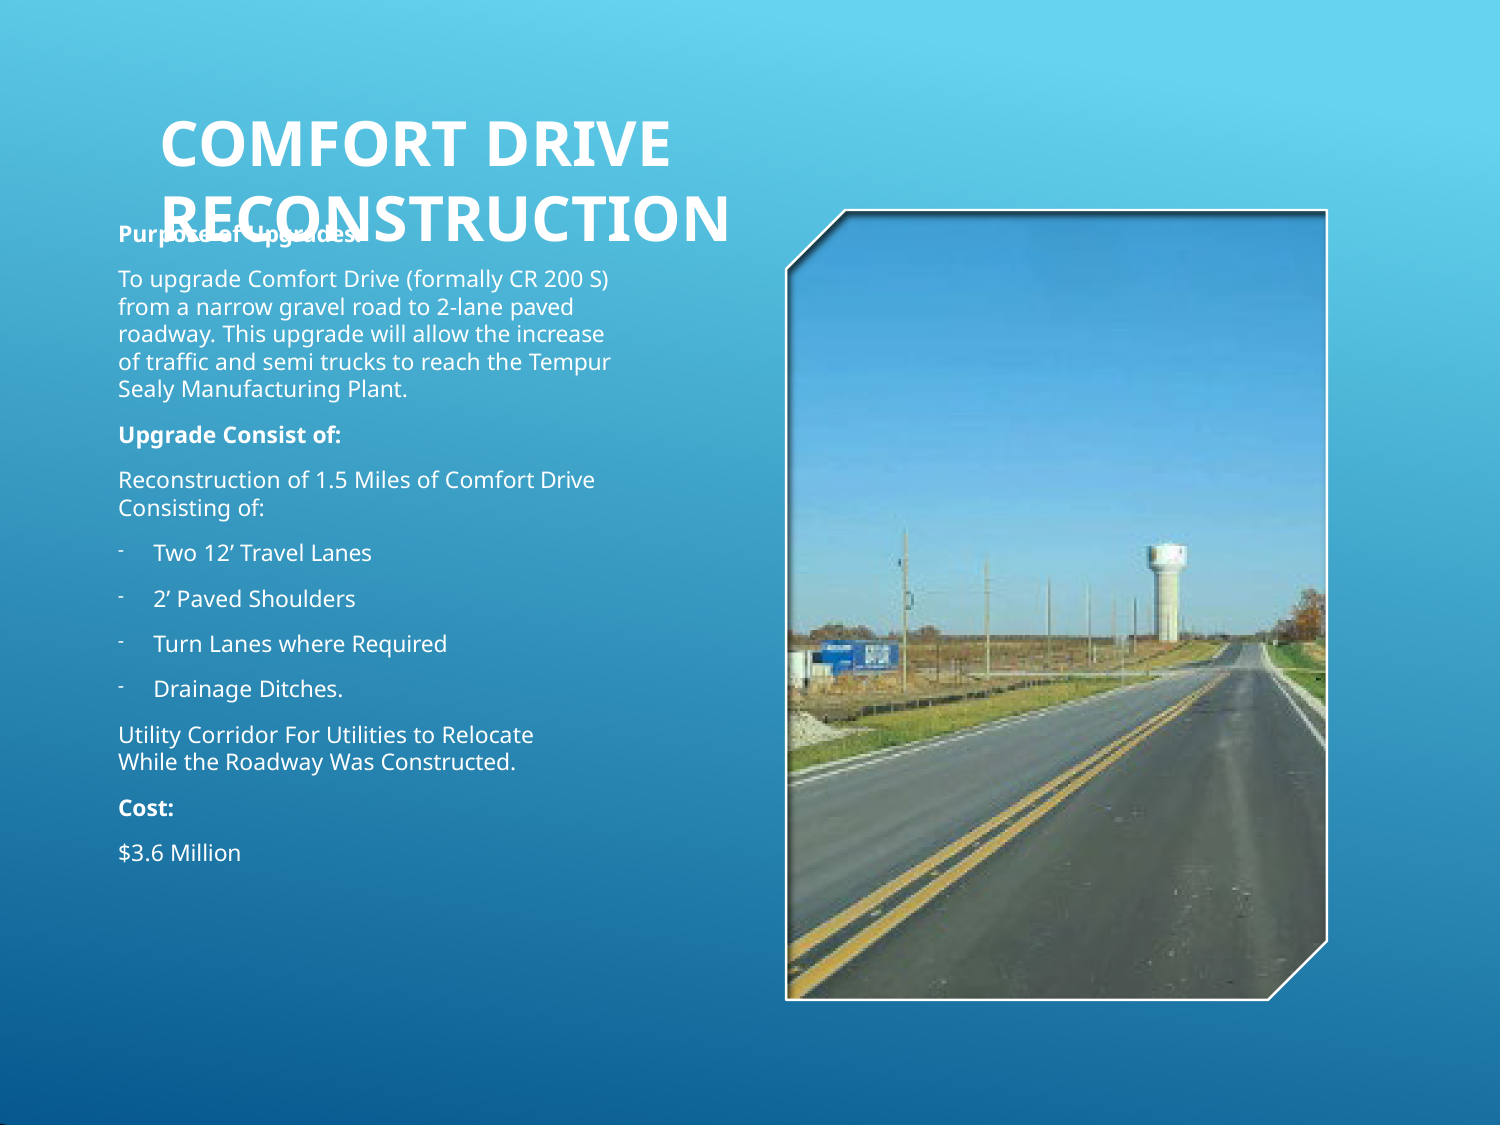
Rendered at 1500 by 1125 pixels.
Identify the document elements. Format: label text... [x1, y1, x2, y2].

picture [0, 0, 1500, 1125]
text_box Purpose of Upgrades: To upgrade Comfort Drive (formally CR 200 S) from a narrow gravel road to 2-lane paved roadway. This upgrade will allow the increase of traffic and semi trucks to reach the Tempur Sealy Manufacturing Plant. Upgrade Consist of: Reconstruction of 1.5 Miles of Comfort Drive Consisting of: Two 12’ Travel Lanes 2’ Paved Shoulders Turn Lanes where Required Drainage Ditches. Utility Corridor For Utilities to Relocate While the Roadway Was Constructed. Cost: $3.6 Million [116, 217, 625, 867]
title COMFORT DRIVE RECONSTRUCTION [157, 101, 1216, 292]
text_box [784, 208, 1329, 1002]
